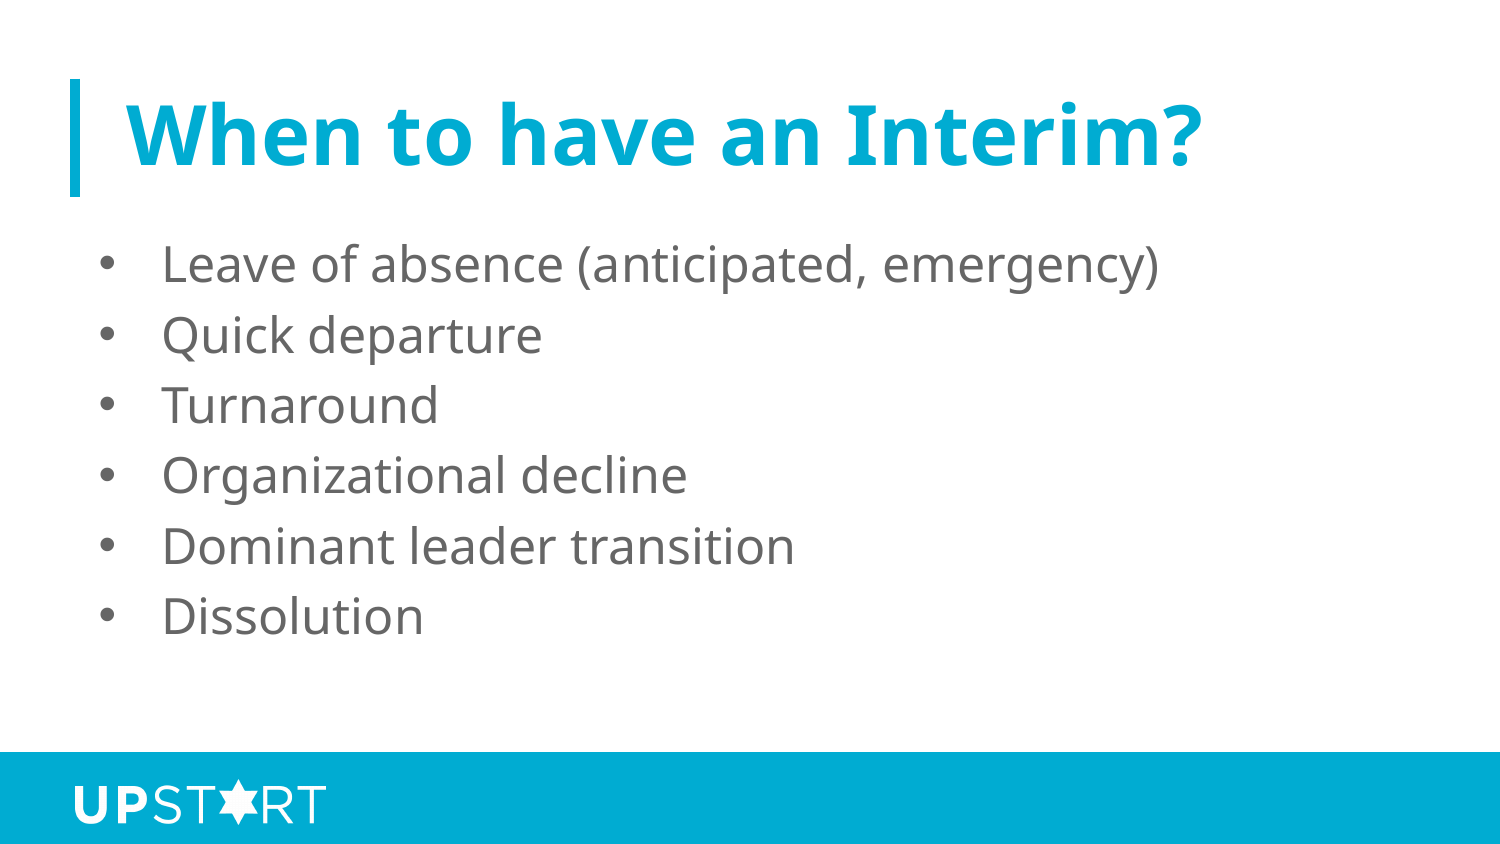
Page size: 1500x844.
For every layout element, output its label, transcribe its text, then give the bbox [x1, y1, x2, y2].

list Leave of absence (anticipated, emergency) Quick departure Turnaround Organizational decline Dominant leader transition Dissolution [75, 221, 1425, 779]
title When to have an Interim? [114, 79, 1425, 197]
picture [75, 779, 326, 825]
